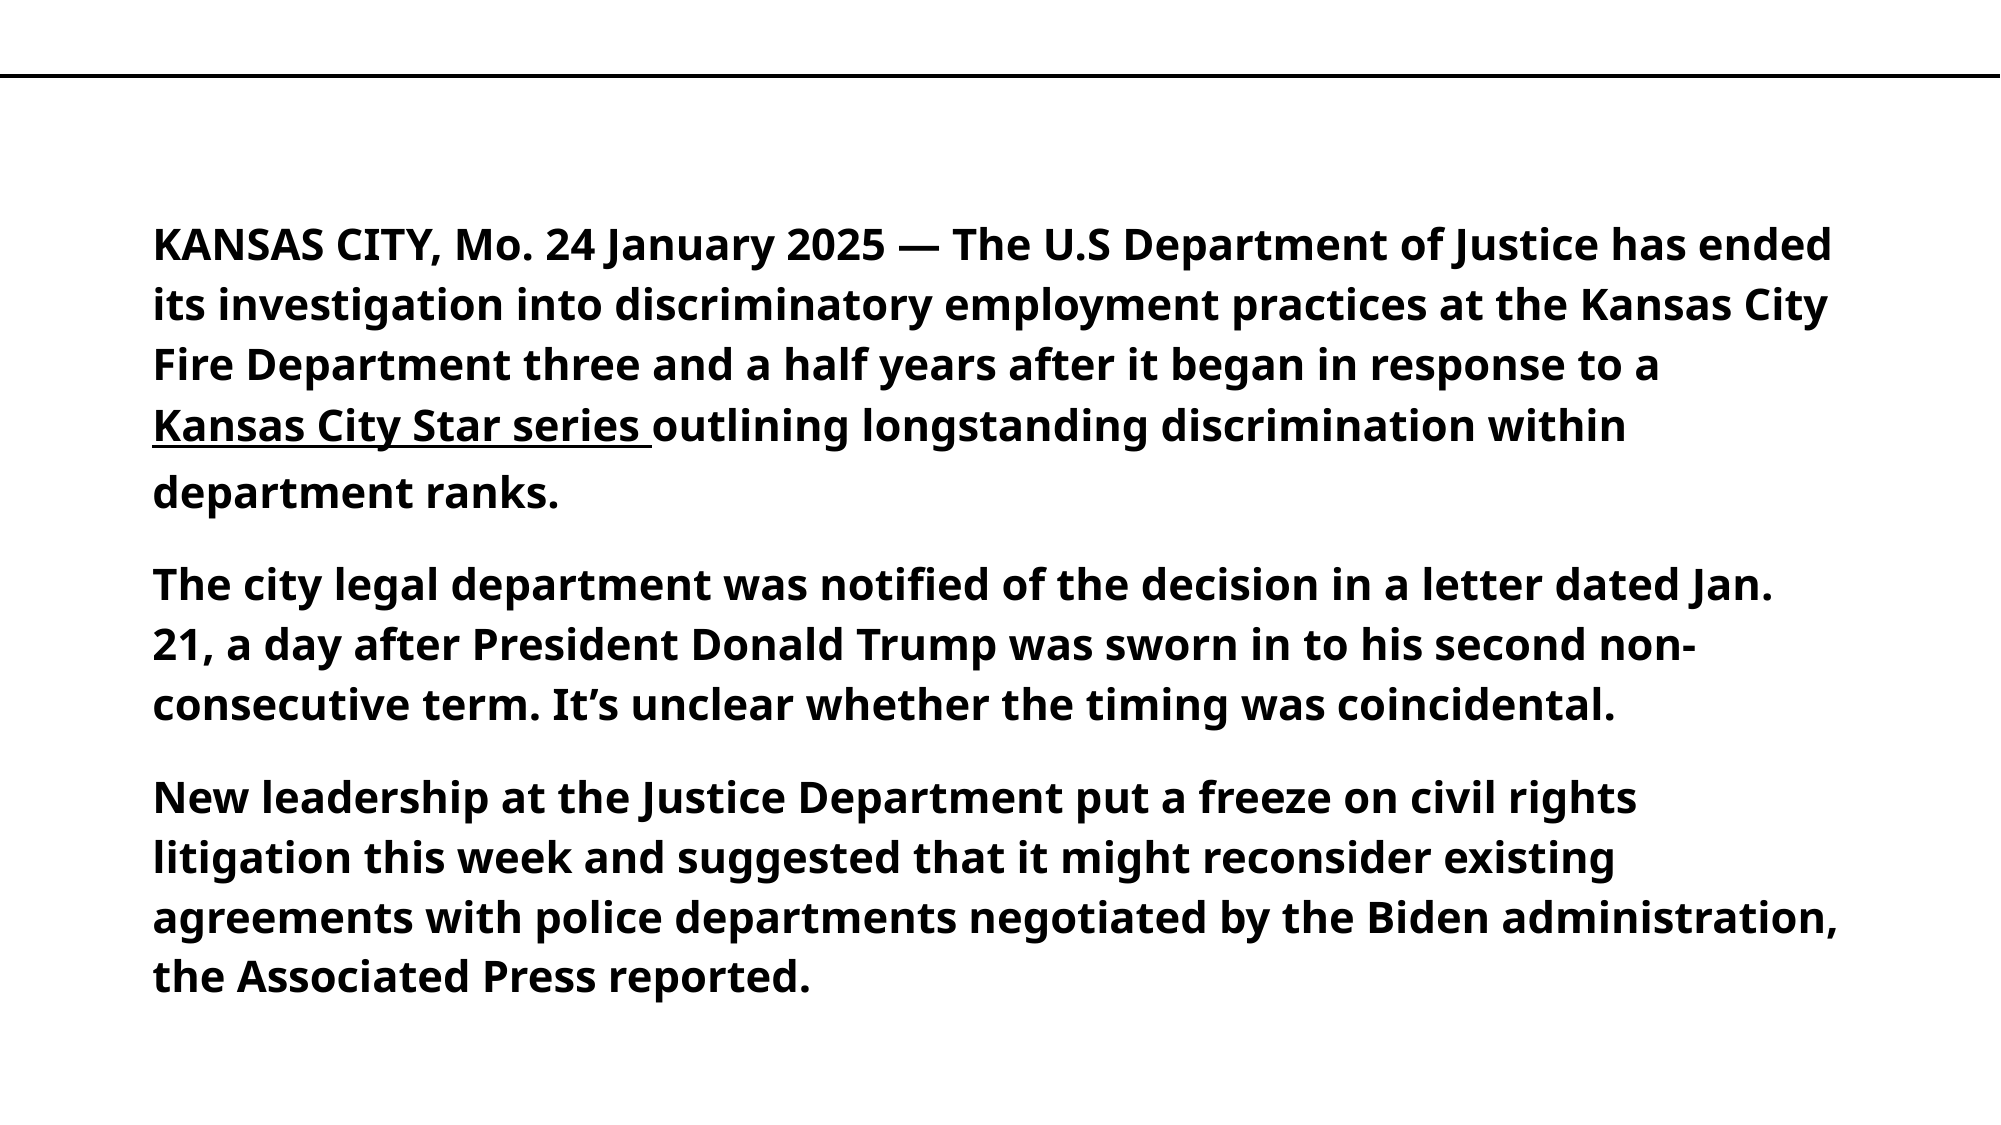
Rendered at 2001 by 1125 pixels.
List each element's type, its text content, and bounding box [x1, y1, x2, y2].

list KANSAS CITY, Mo. 24 January 2025 — The U.S Department of Justice has ended its investigation into discriminatory employment practices at the Kansas City Fire Department three and a half years after it began in response to a Kansas City Star series outlining longstanding discrimination within department ranks. The city legal department was notified of the decision in a letter dated Jan. 21, a day after President Donald Trump was sworn in to his second non-consecutive term. It’s unclear whether the timing was coincidental. New leadership at the Justice Department put a freeze on civil rights litigation this week and suggested that it might reconsider existing agreements with police departments negotiated by the Biden administration, the Associated Press reported. [137, 201, 1863, 1014]
text_box [0, 74, 2000, 78]
